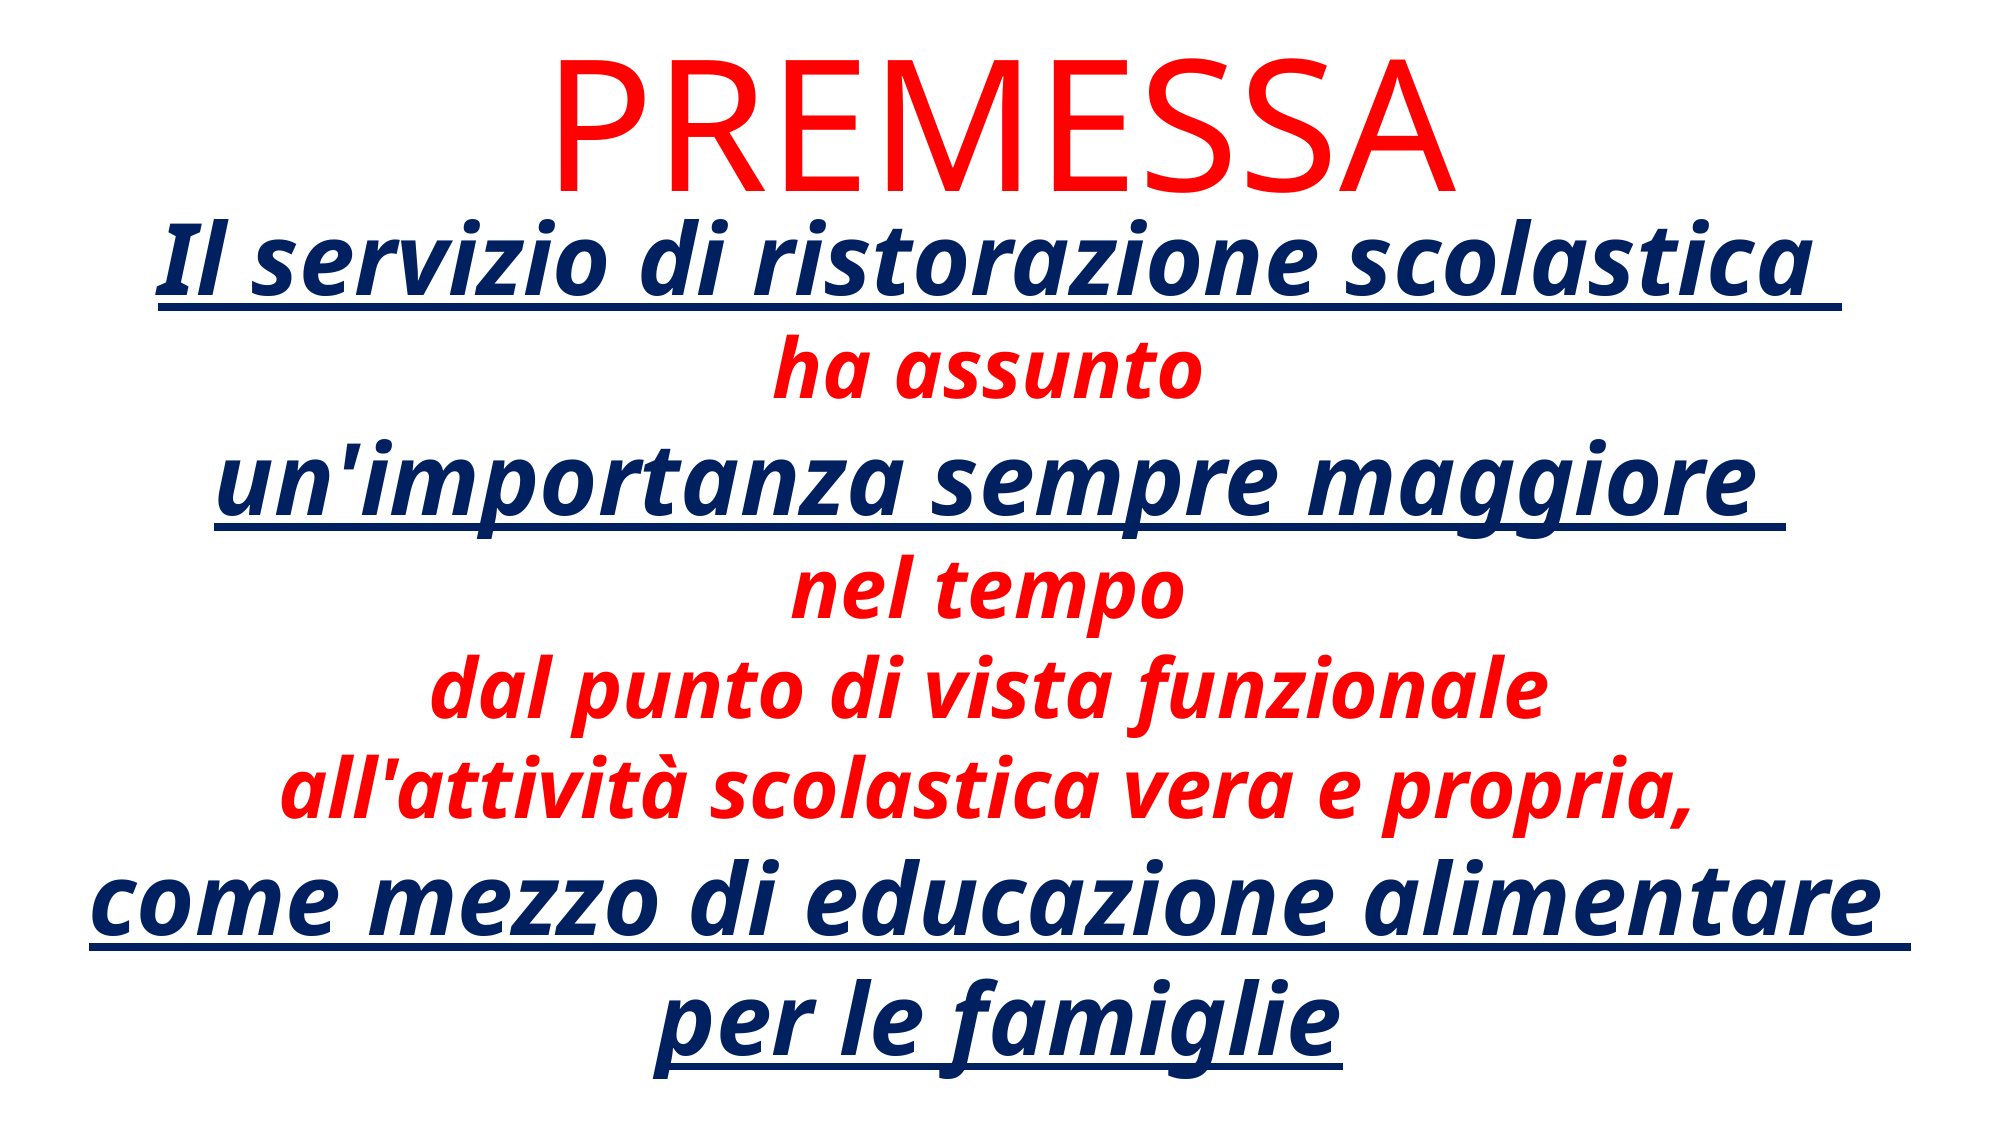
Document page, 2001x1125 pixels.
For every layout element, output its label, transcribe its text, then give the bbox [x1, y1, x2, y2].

text_box Il servizio di ristorazione scolastica ha assunto un'importanza sempre maggiore nel tempo dal punto di vista funzionale all'attività scolastica vera e propria, come mezzo di educazione alimentare per le famiglie [0, 188, 2000, 1083]
text_box PREMESSA [0, 0, 2000, 188]
